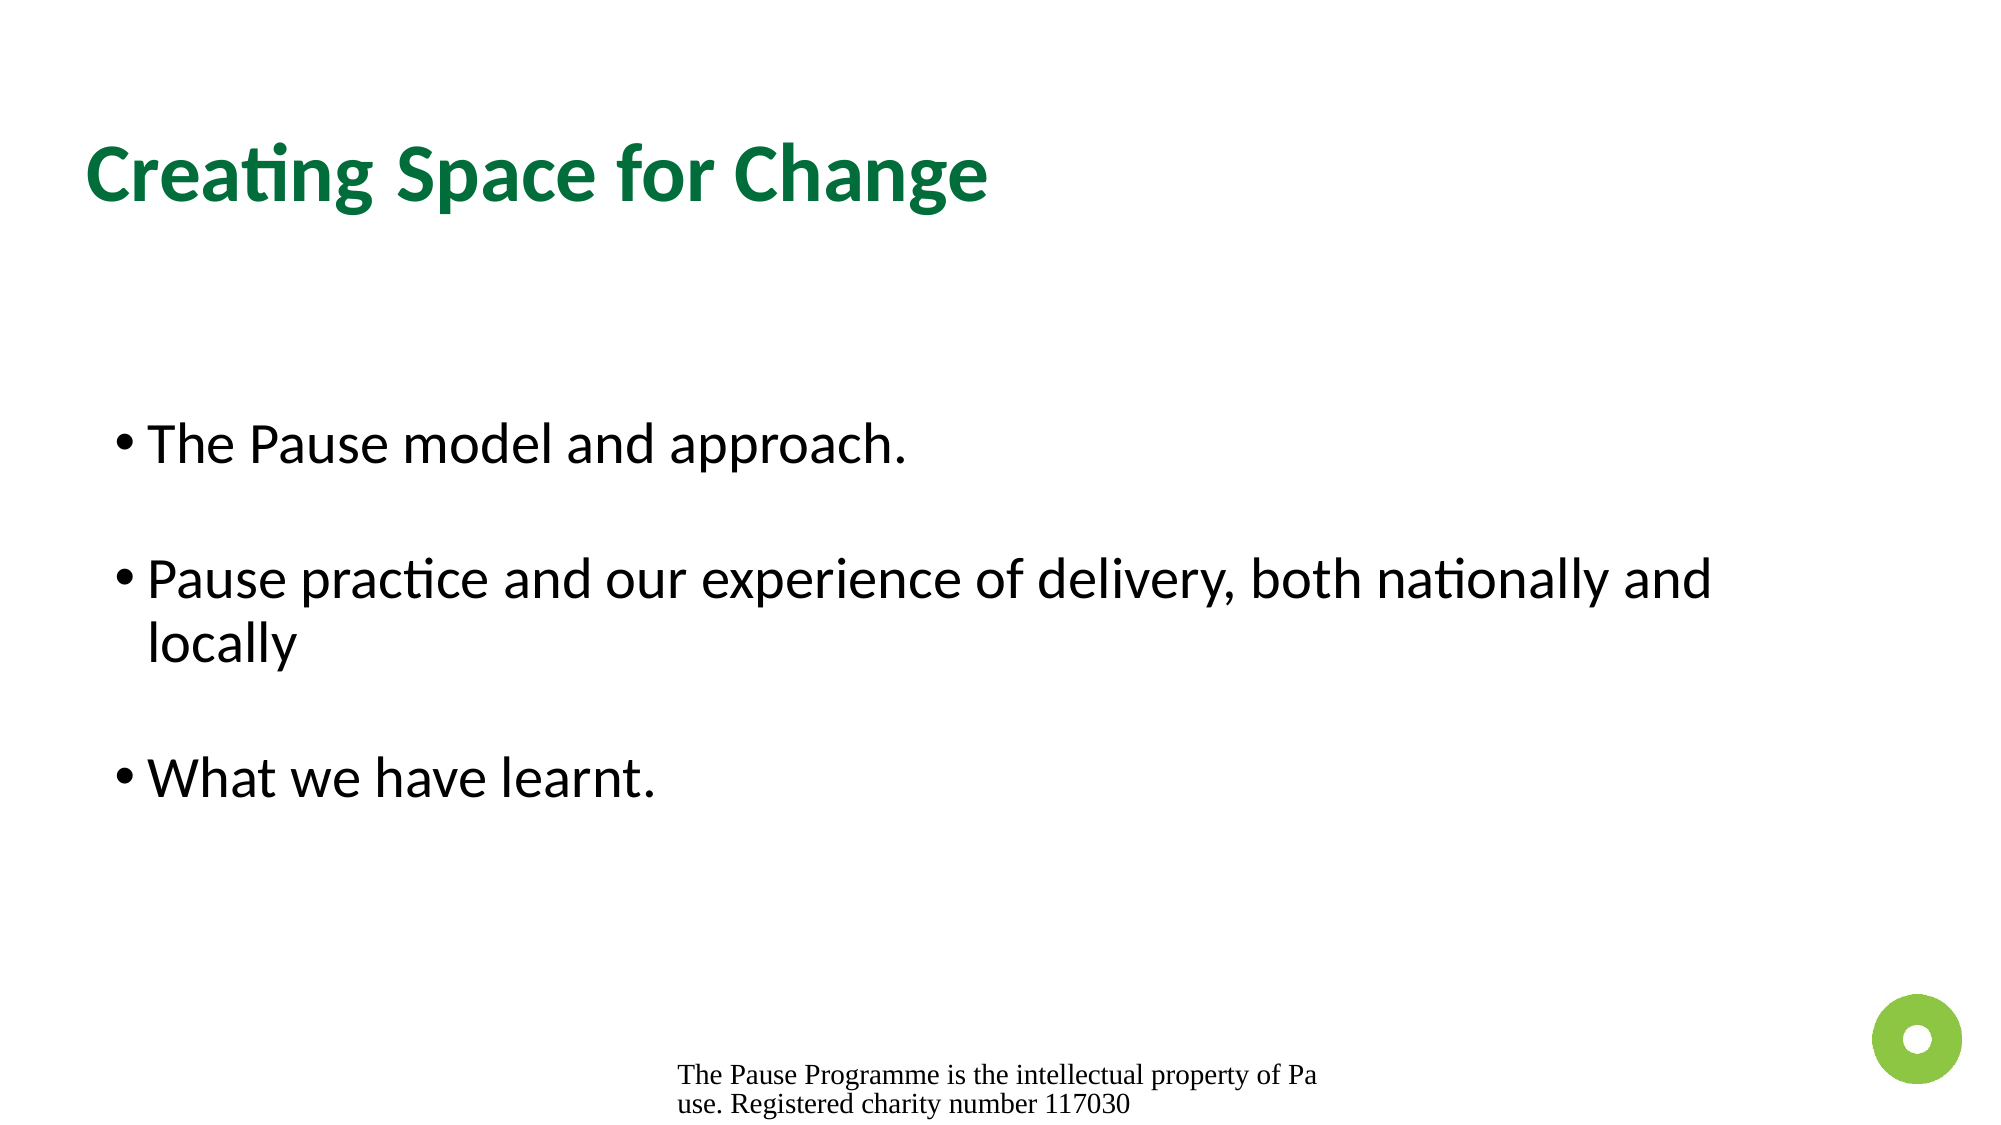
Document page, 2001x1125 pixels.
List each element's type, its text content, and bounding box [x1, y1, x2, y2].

footer The Pause Programme is the intellectual property of Pause. Registered charity number 117030 [662, 1042, 1338, 1103]
list The Pause model and approach. Pause practice and our experience of delivery, both nationally and locally What we have learnt. [99, 367, 1870, 1029]
title Creating Space for Change [71, 59, 1797, 289]
picture [1872, 994, 1962, 1084]
